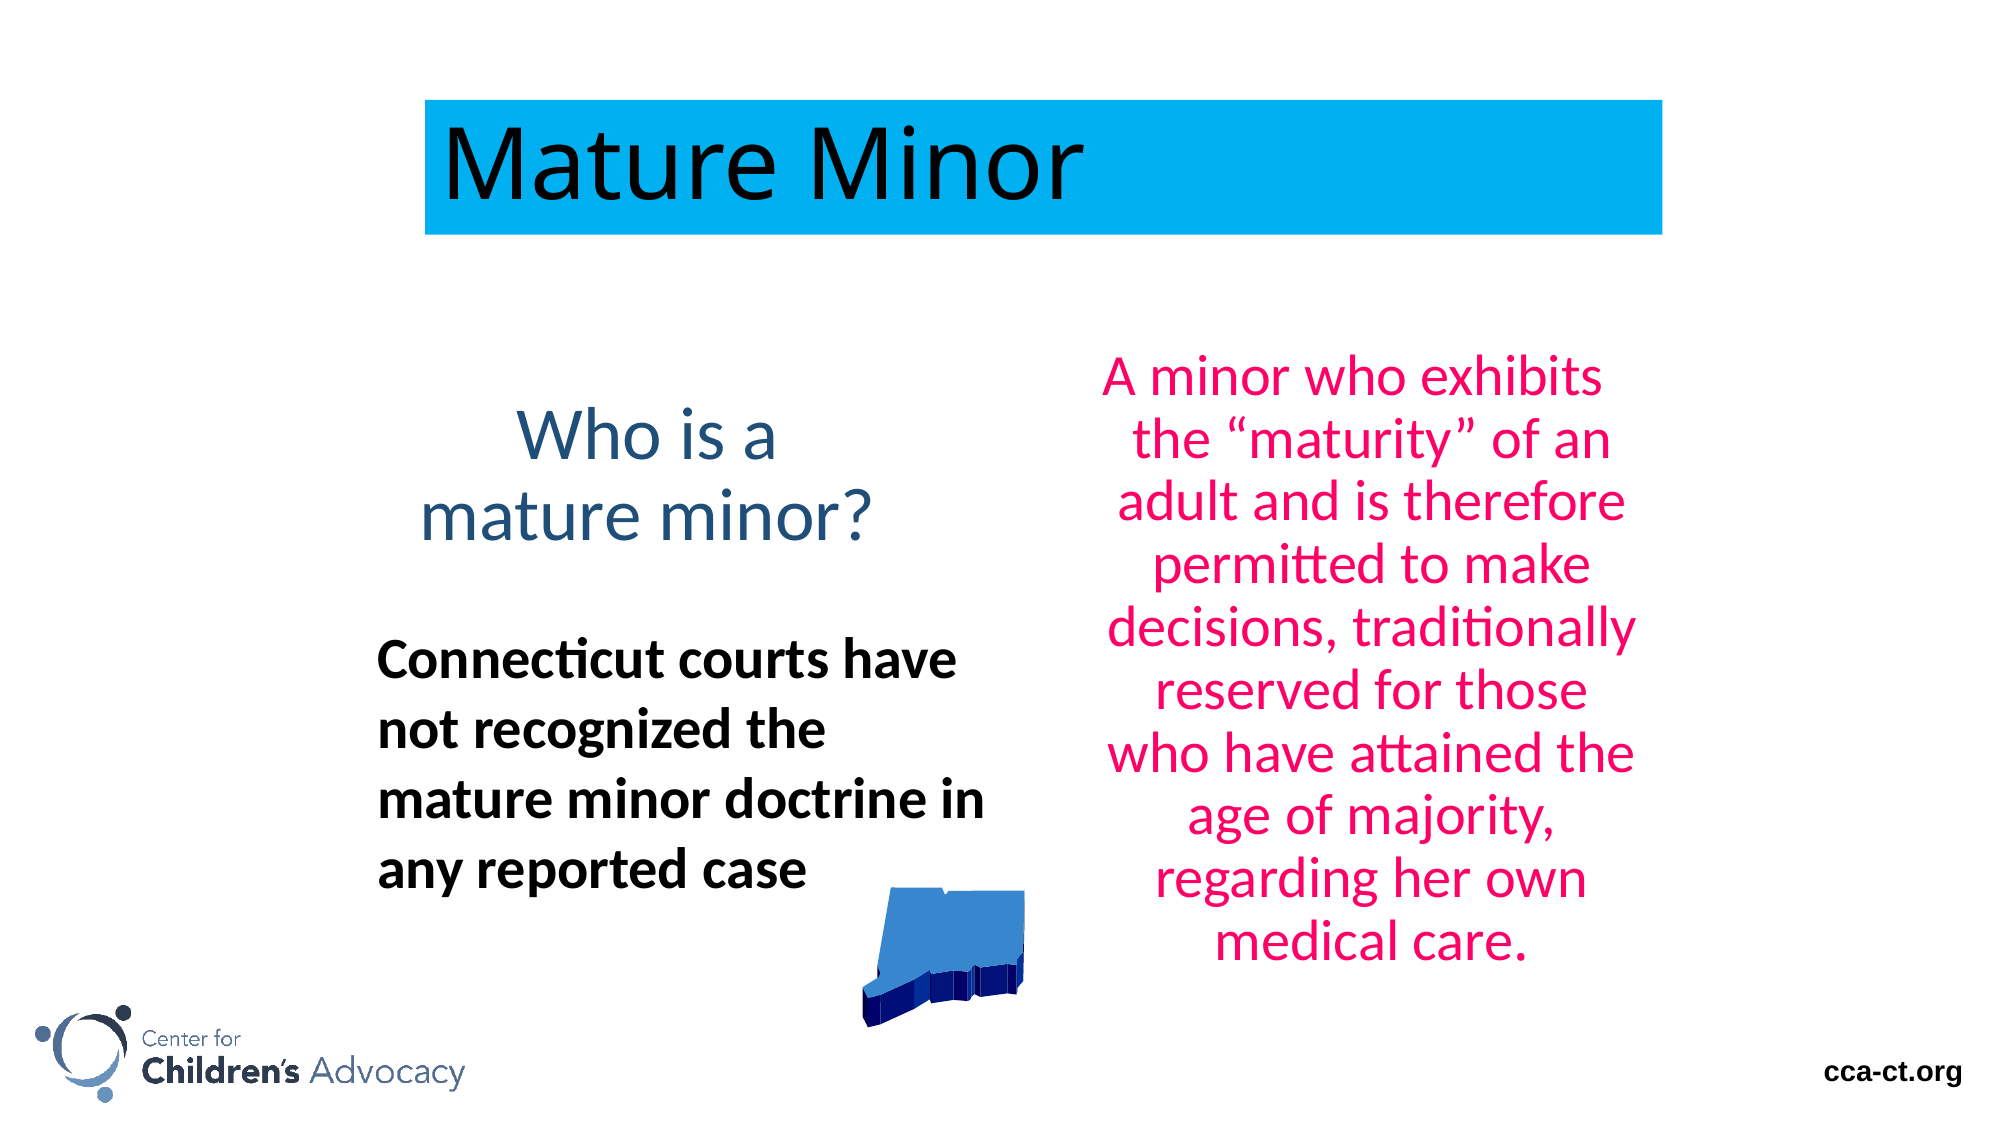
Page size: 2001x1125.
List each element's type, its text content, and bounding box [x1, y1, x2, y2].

list A minor who exhibits the “maturity” of an adult and is therefore permitted to make decisions, traditionally reserved for those who have attained the age of majority, regarding her own medical care. [1050, 337, 1657, 988]
picture [862, 887, 1025, 1002]
list Who is a mature minor? [350, 387, 908, 609]
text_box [33, 1002, 1978, 1110]
text_box Connecticut courts have not recognized the mature minor doctrine in any reported case [362, 612, 1025, 908]
title Mature Minor [425, 99, 1663, 235]
